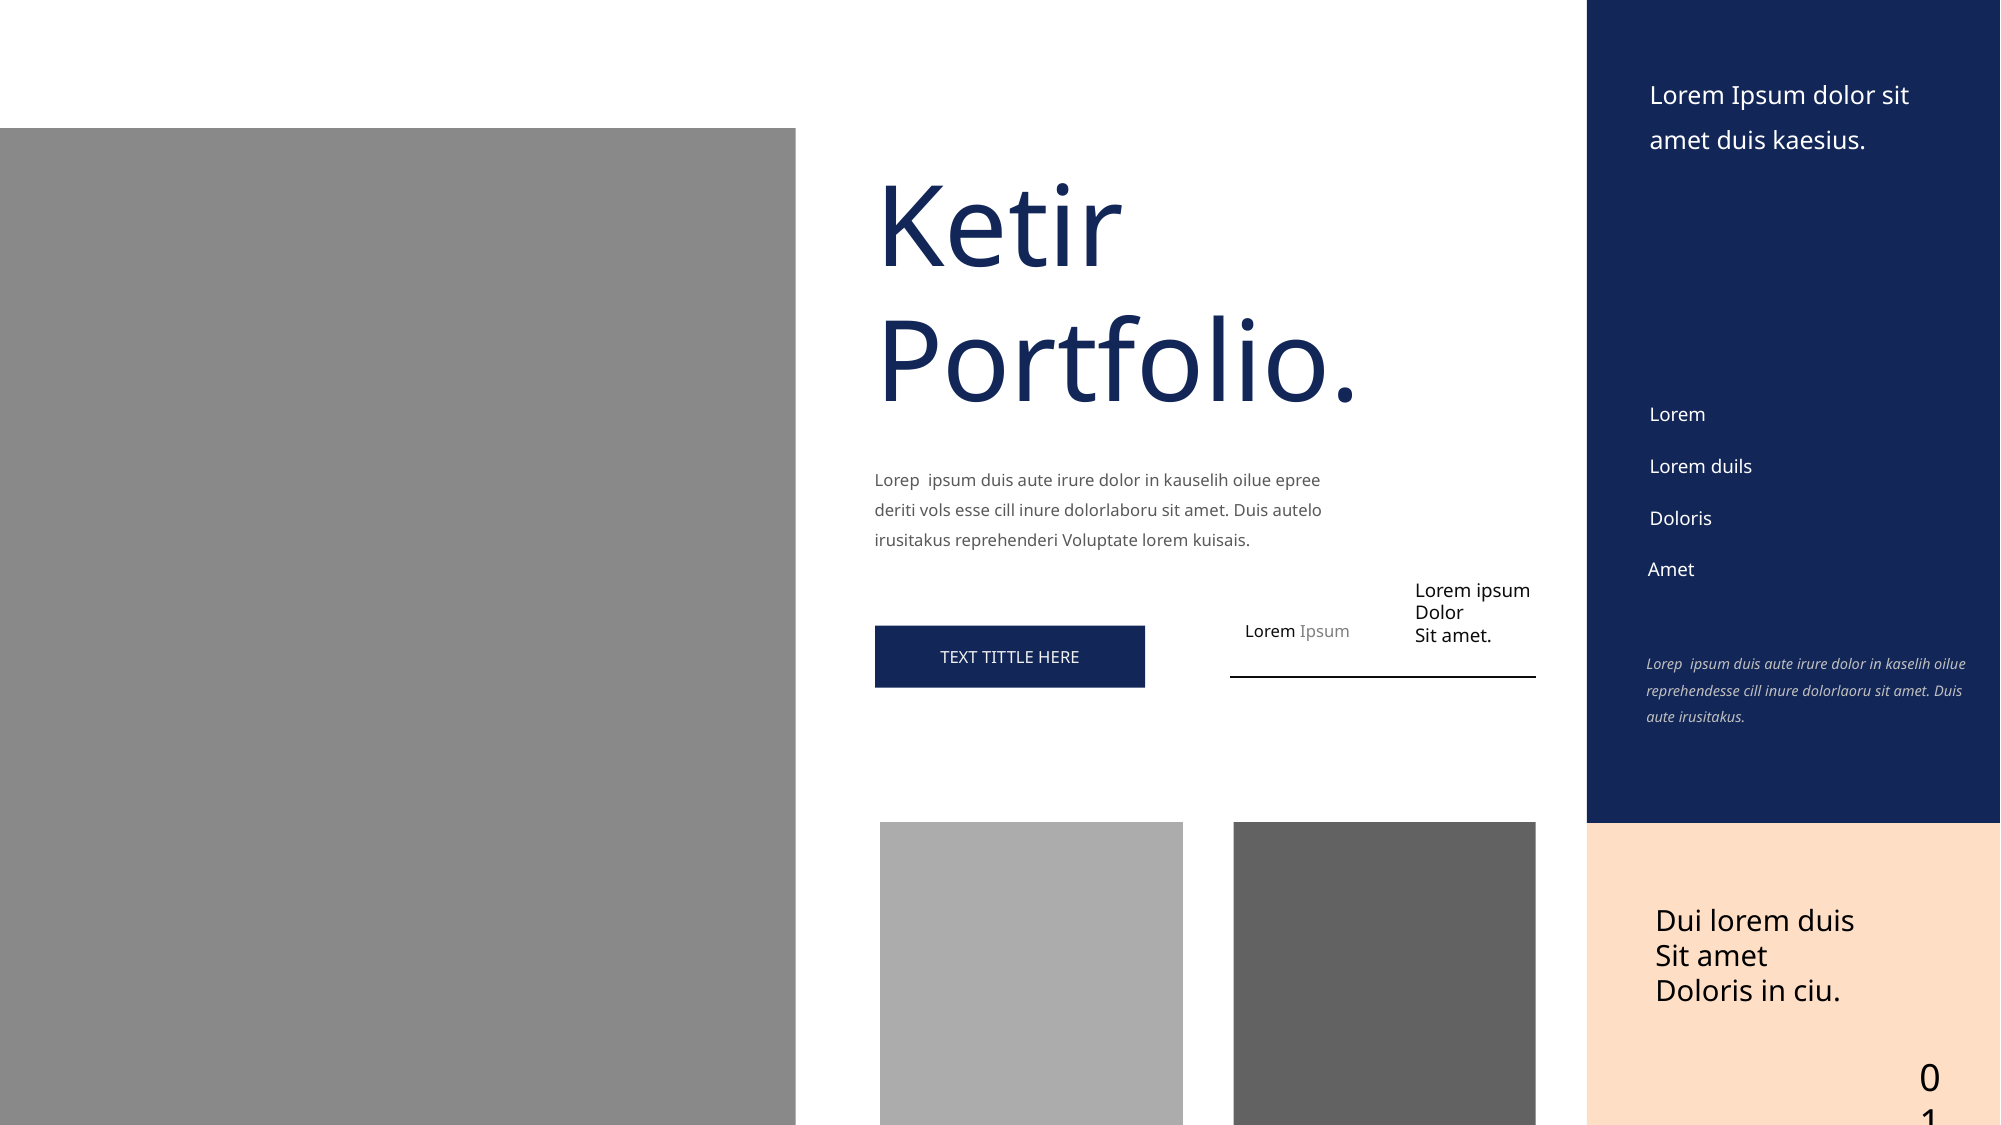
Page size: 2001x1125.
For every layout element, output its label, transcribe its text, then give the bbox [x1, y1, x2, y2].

text_box Lorem duils [1634, 447, 1786, 486]
text_box Lorem Ipsum [1230, 613, 1436, 649]
text_box 01 [1904, 1046, 1969, 1125]
text_box Lorep ipsum duis aute irure dolor in kauselih oilue epree deriti vols esse cill inure dolorlaboru sit amet. Duis autelo irusitakus reprehenderi Voluptate lorem kuisais. [859, 452, 1377, 556]
text_box Amet [1632, 549, 1784, 588]
text_box TEXT TITTLE HERE [893, 638, 1128, 674]
text_box Ketir Portfolio. [859, 146, 1395, 432]
picture [0, 127, 796, 1125]
text_box Dui lorem duis Sit amet Doloris in ciu. [1640, 895, 1888, 1015]
picture [1233, 822, 1536, 1125]
picture [880, 822, 1183, 1125]
text_box Lorep ipsum duis aute irure dolor in kaselih oilue reprehendesse cill inure dolorlaoru sit amet. Duis aute irusitakus. [1631, 639, 2000, 732]
text_box Lorem [1634, 395, 1786, 433]
text_box Lorem ipsum Dolor Sit amet. [1399, 570, 1554, 654]
text_box Doloris [1634, 498, 1786, 537]
text_box [875, 625, 1146, 688]
text_box Lorem Ipsum dolor sit amet duis kaesius. [1634, 57, 1965, 160]
